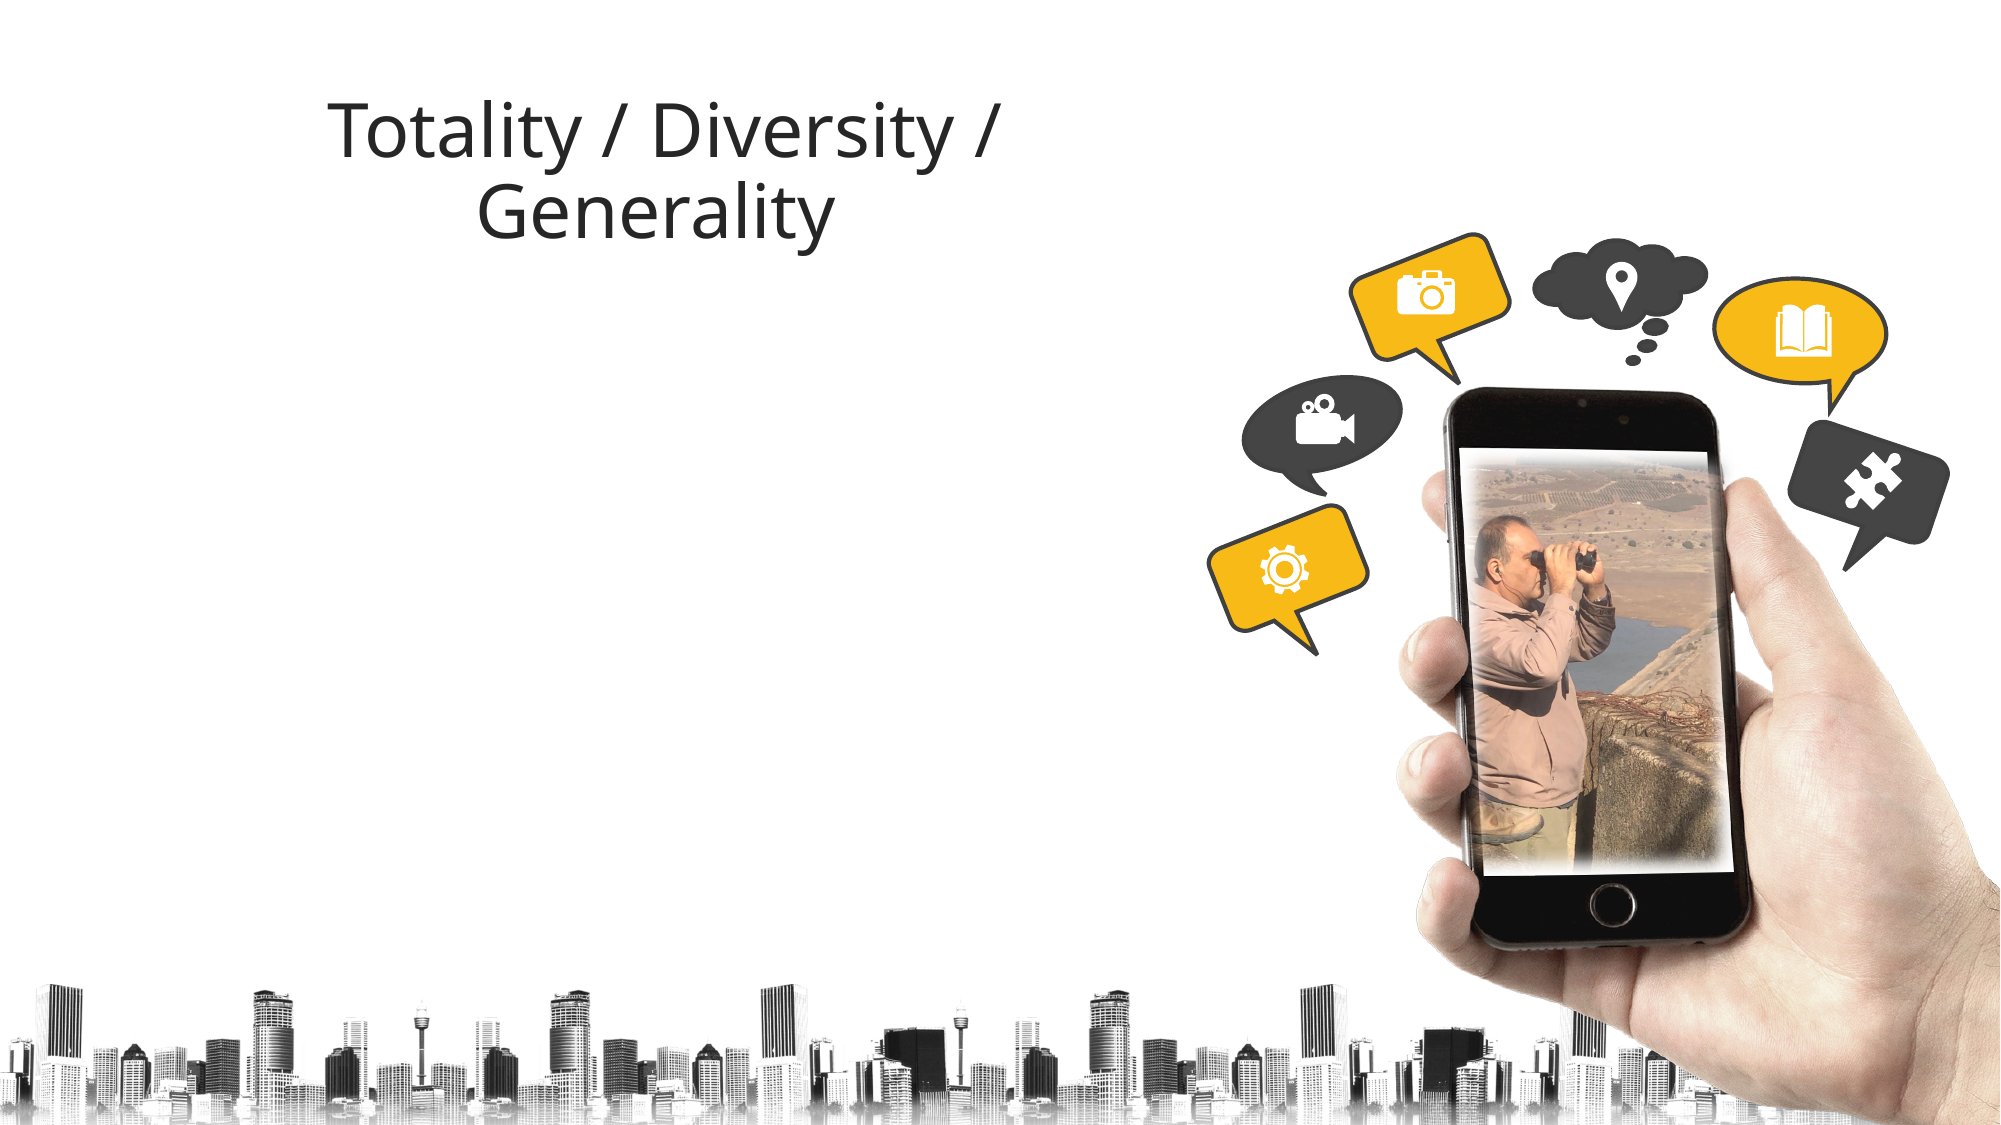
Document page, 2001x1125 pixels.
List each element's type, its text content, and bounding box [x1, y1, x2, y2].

text_box [1788, 420, 1949, 572]
text_box [1716, 277, 1888, 415]
text_box [1258, 543, 1311, 596]
text_box [1842, 450, 1904, 512]
text_box [1396, 269, 1456, 316]
text_box [1242, 376, 1402, 496]
text_box [1294, 392, 1356, 446]
text_box [1774, 303, 1833, 358]
picture [0, 385, 2001, 1125]
list Totality / Diversity / Generality [142, 114, 1189, 233]
text_box [1207, 504, 1369, 656]
text_box [1349, 233, 1511, 385]
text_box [1542, 237, 1716, 355]
